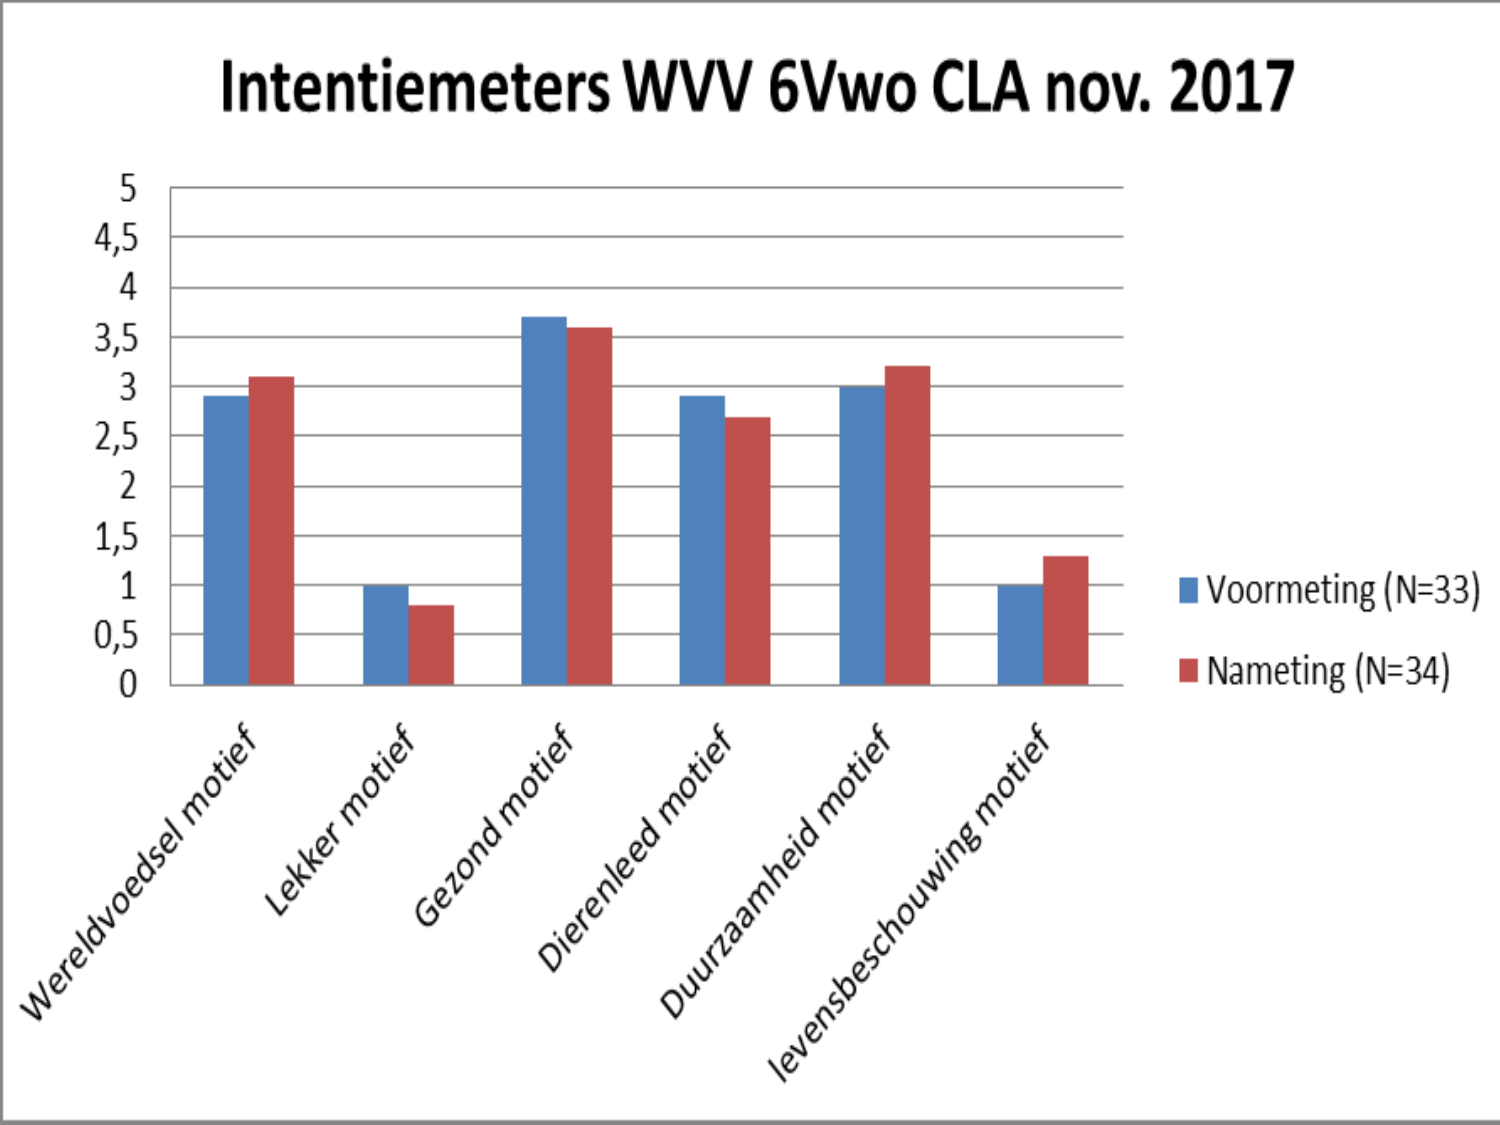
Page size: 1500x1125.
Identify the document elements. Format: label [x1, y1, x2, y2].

list [0, 0, 1500, 1125]
